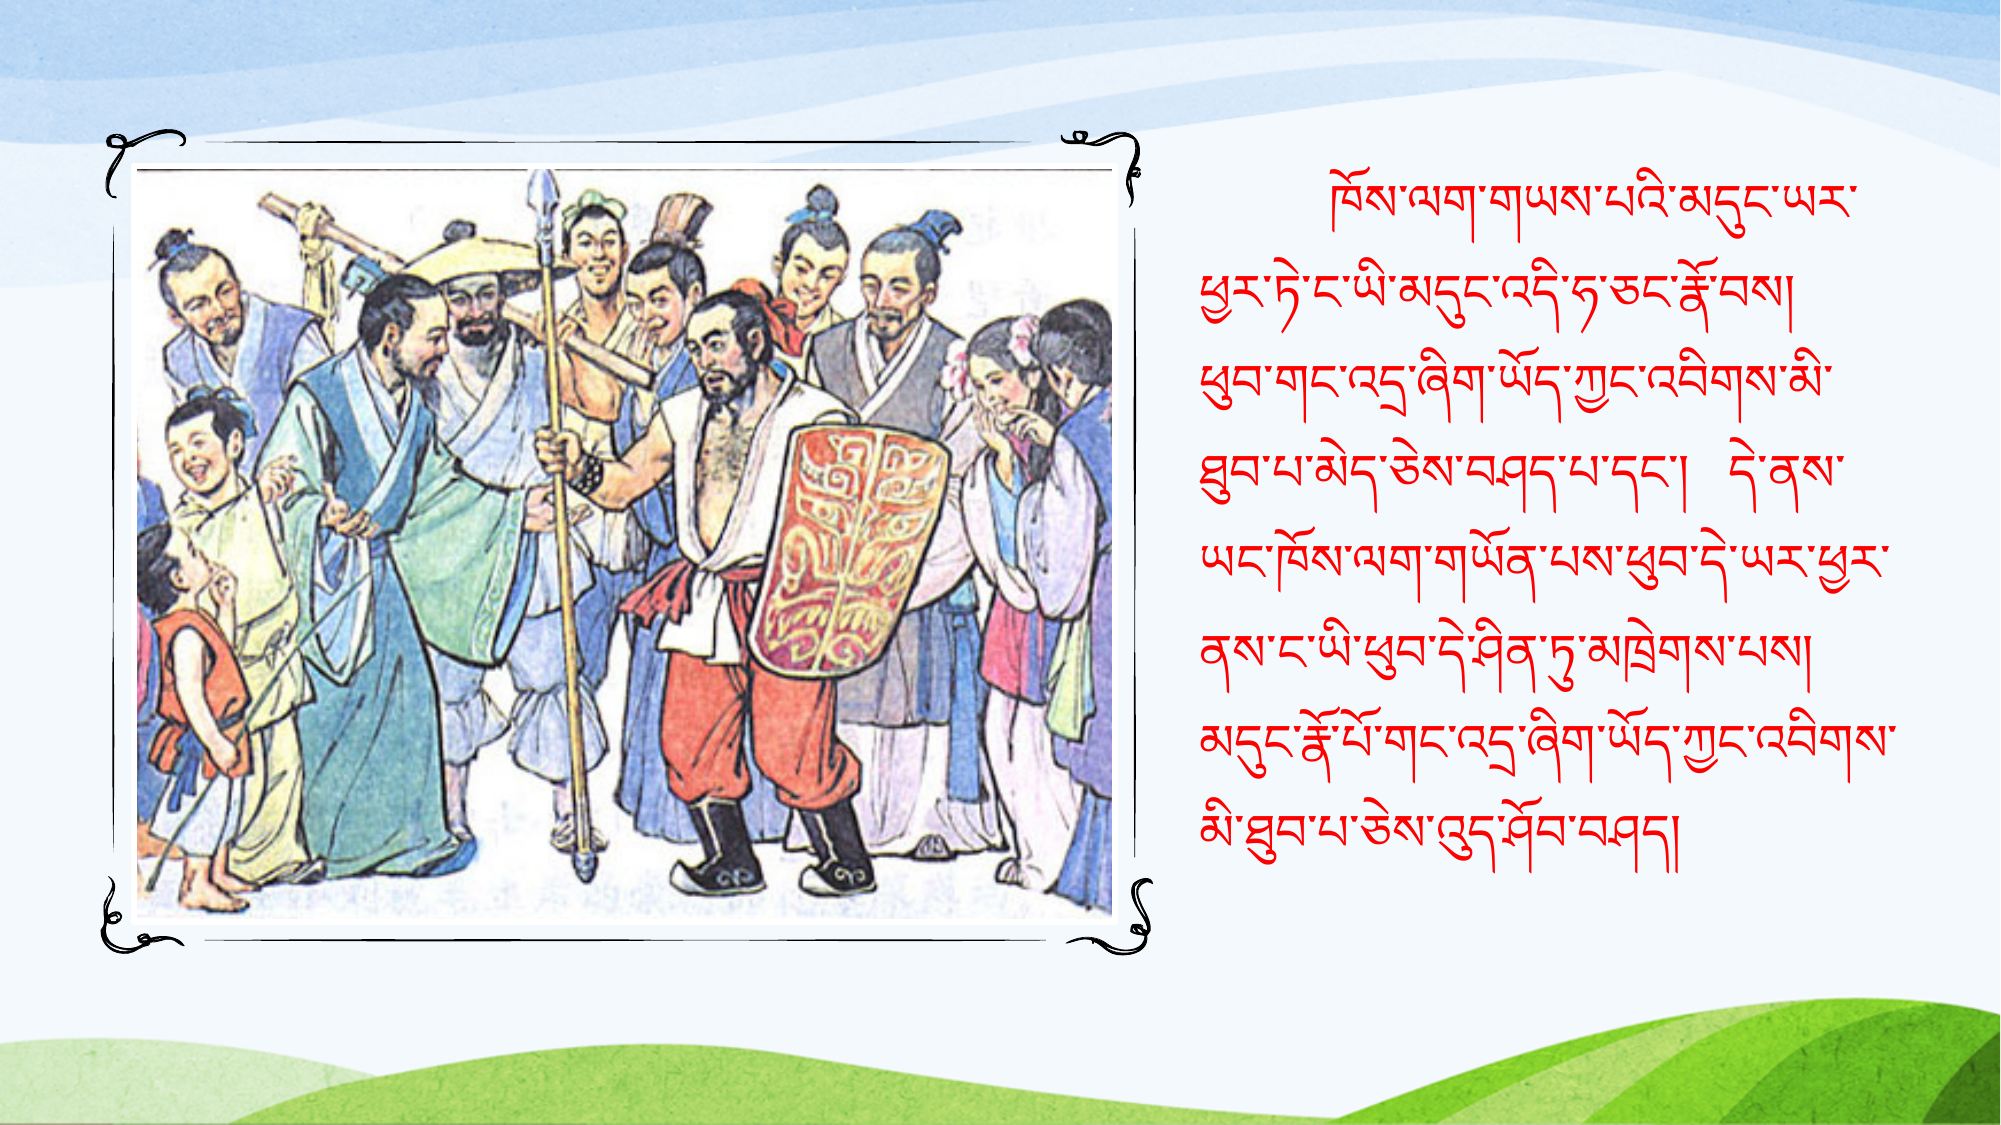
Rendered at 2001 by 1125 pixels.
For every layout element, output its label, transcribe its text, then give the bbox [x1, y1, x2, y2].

list ཁོས་ལག་གཡས་པའི་མདུང་ཡར་ཕྱར་ཏེ་ང་ཡི་མདུང་འདི་ཧ་ཅང་རྣོ་བས། ཕུབ་གང་འདྲ་ཞིག་ཡོད་ཀྱང་འབིགས་མི་ཐུབ་པ་མེད་ཅེས་བཤད་པ་དང་། དེ་ནས་ཡང་ཁོས་ལག་གཡོན་པས་ཕུབ་དེ་ཡར་ཕྱར་ནས་ང་ཡི་ཕུབ་དེ་ཤིན་ཏུ་མཁྲེགས་པས། མདུང་རྣོ་པོ་གང་འདྲ་ཞིག་ཡོད་ཀྱང་འབིགས་མི་ཐུབ་པ་ཅེས་འུད་ཤོབ་བཤད། [1184, 132, 1921, 910]
picture [0, 0, 2001, 1125]
